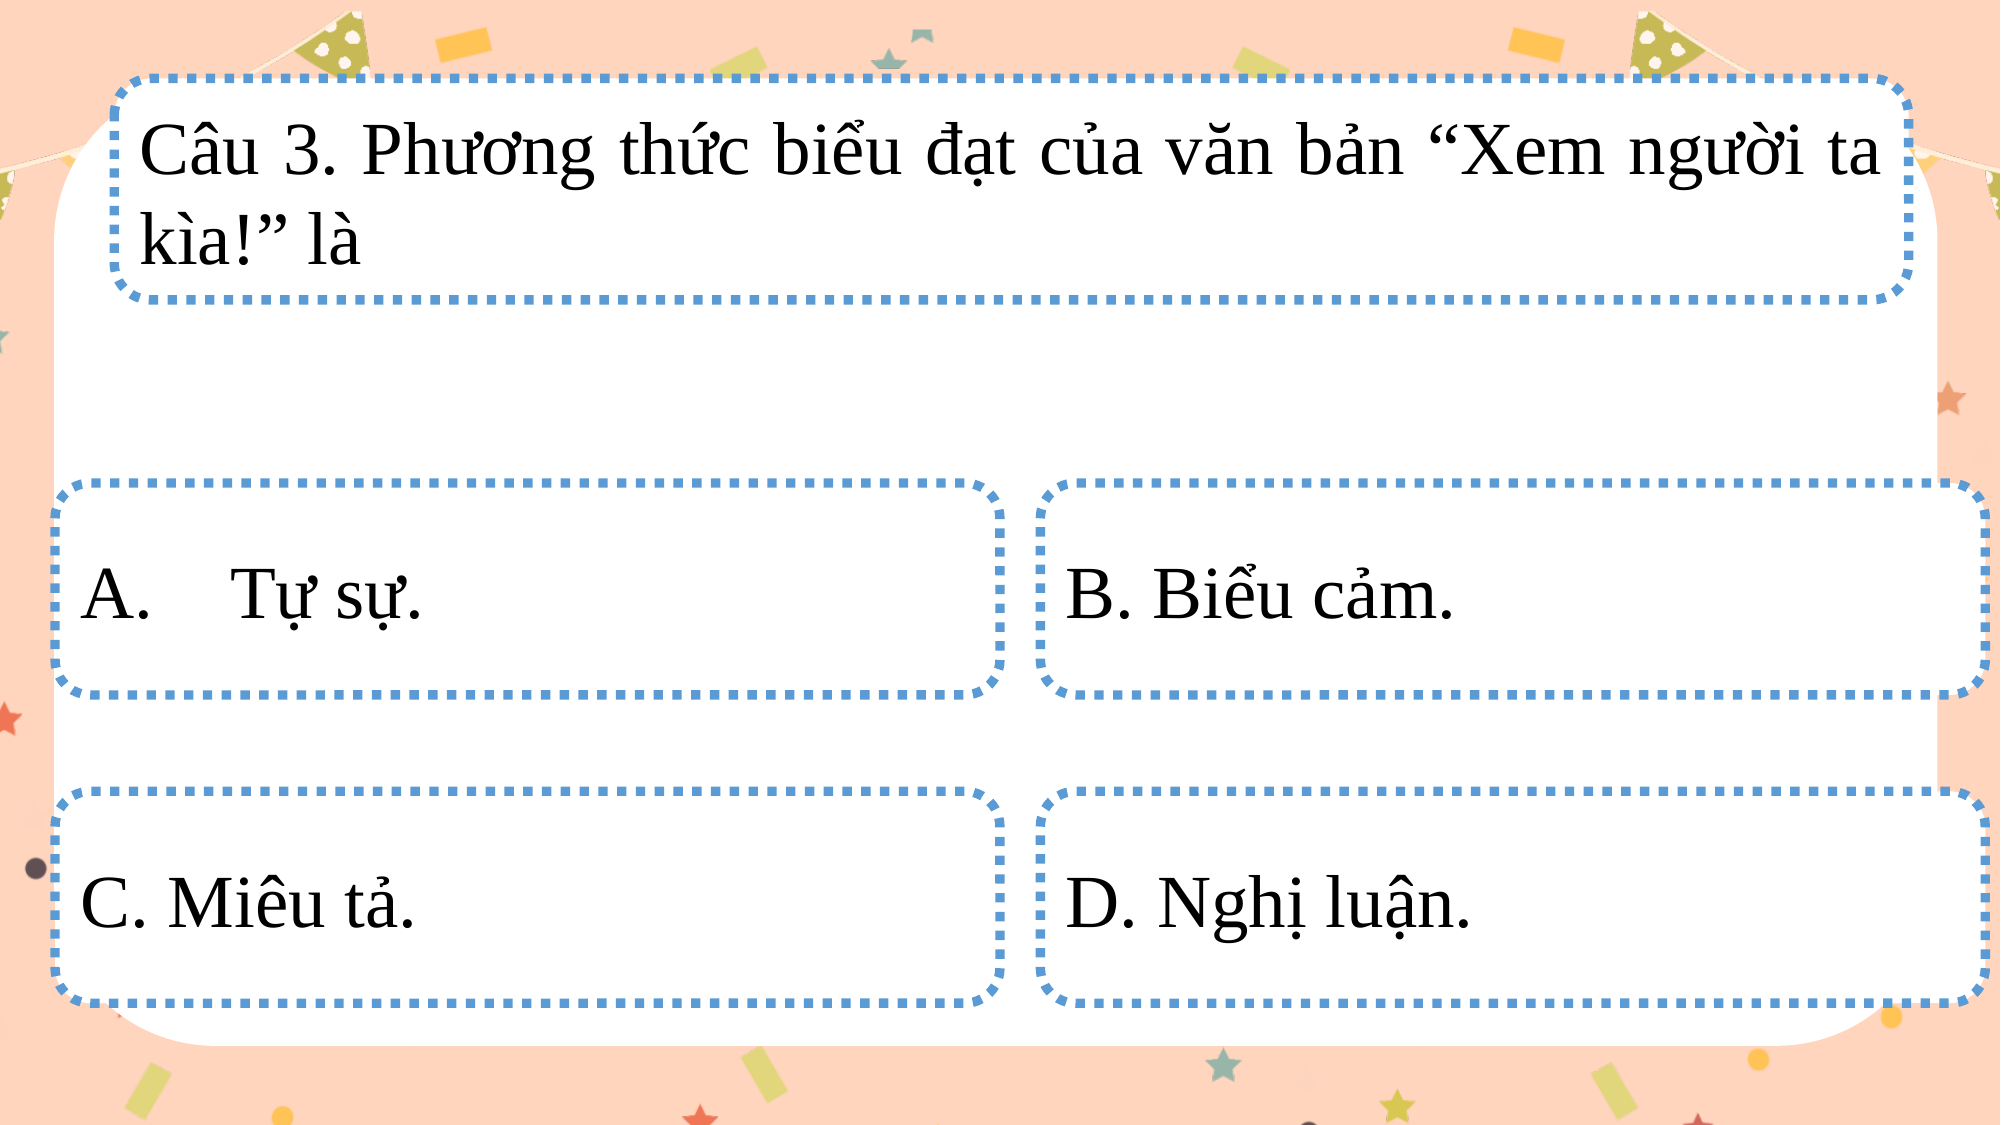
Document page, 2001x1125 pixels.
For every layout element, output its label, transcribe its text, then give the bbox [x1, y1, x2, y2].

text_box C. Miêu tả. [54, 790, 1002, 1005]
picture [0, 0, 2000, 1125]
text_box D. Nghị luận. [1039, 790, 1987, 1005]
text_box Câu 3. Phương thức biểu đạt của văn bản “Xem người ta kìa!” là [113, 77, 1910, 301]
text_box A. Tự sự. [54, 481, 1002, 696]
text_box B. Biểu cảm. [1039, 481, 1987, 696]
